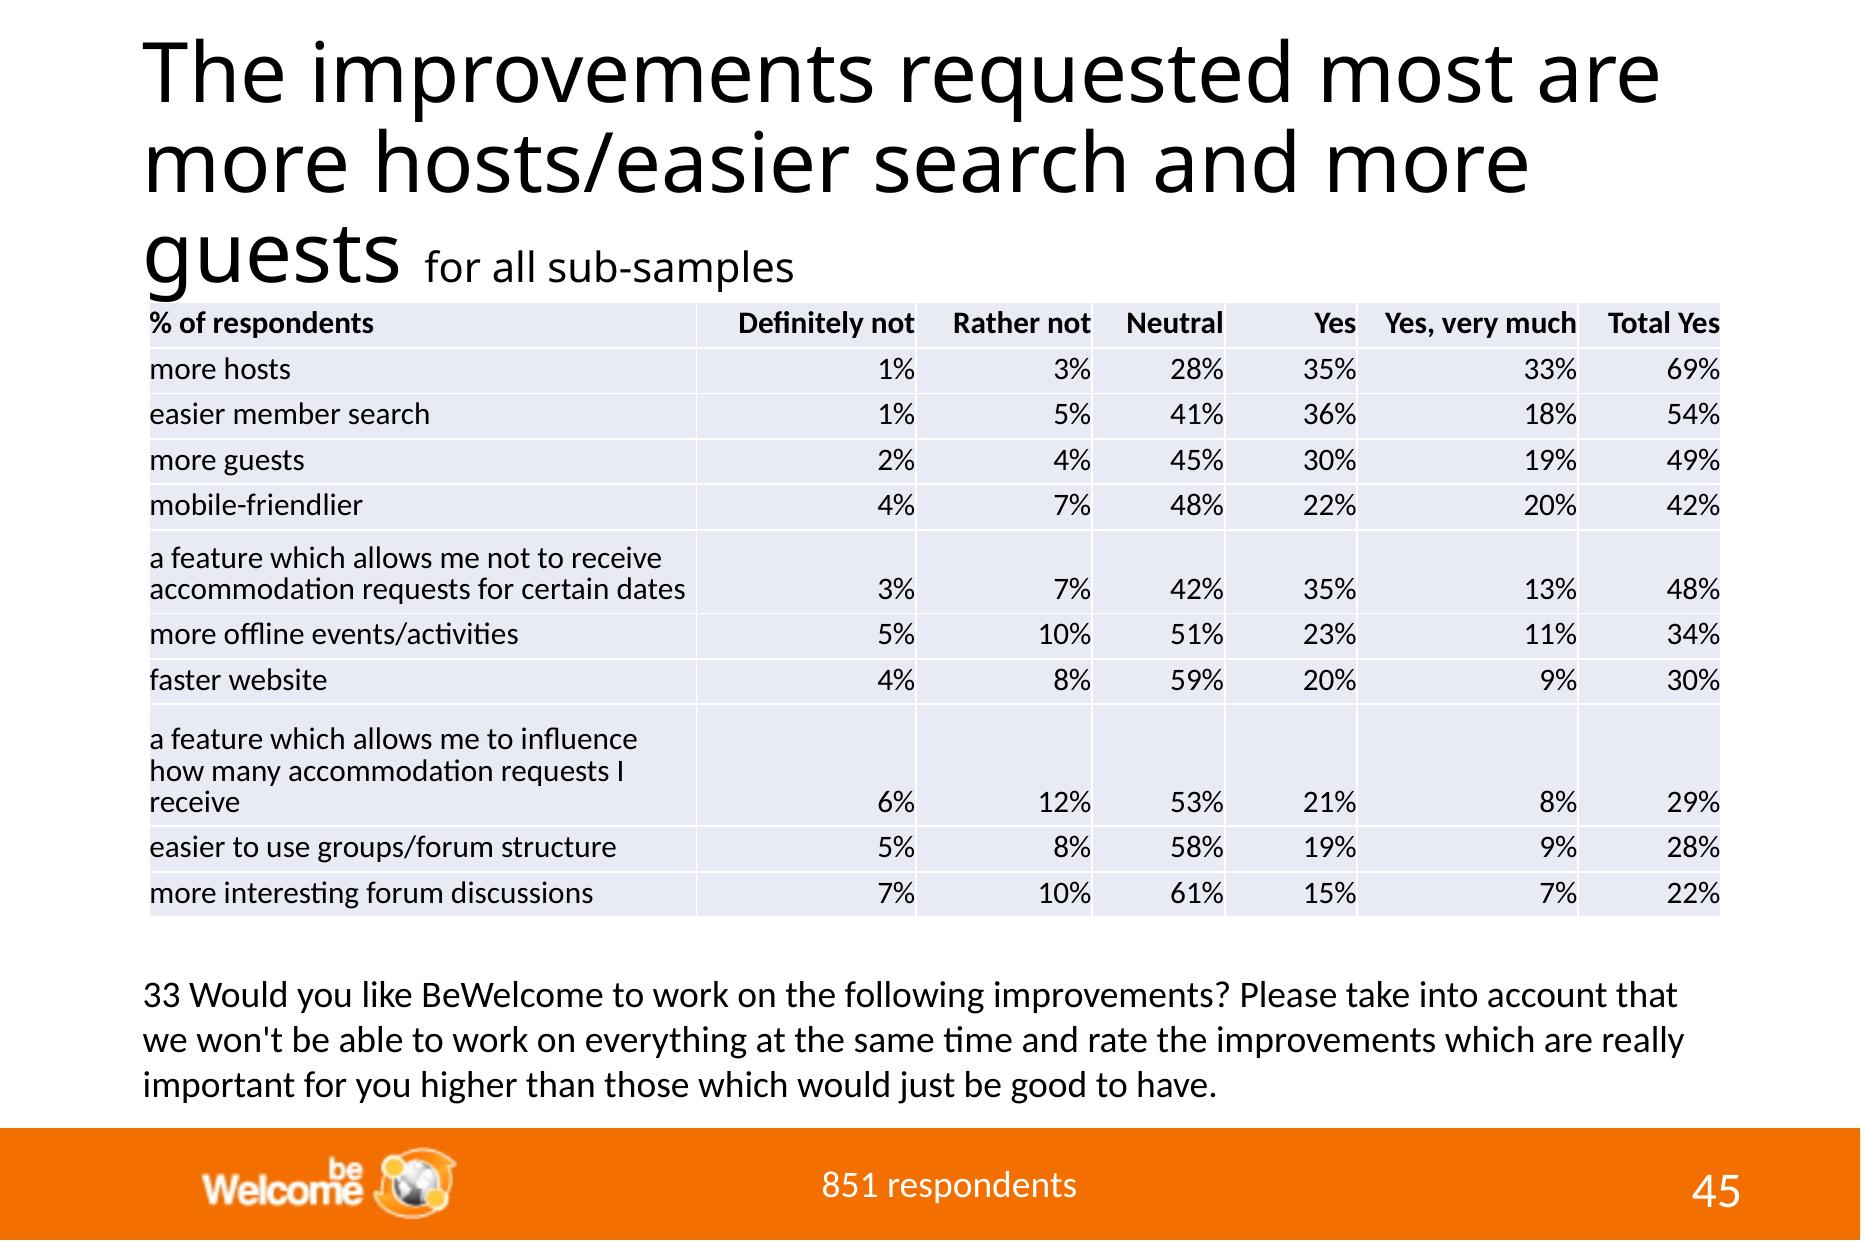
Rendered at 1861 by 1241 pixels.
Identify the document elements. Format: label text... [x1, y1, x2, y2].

table_cell 22% [1579, 873, 1720, 916]
table_cell 23% [1226, 614, 1356, 658]
table_cell 61% [1093, 873, 1224, 916]
table_cell 15% [1226, 873, 1356, 916]
table_cell 7% [917, 531, 1091, 613]
table_cell 59% [1093, 660, 1224, 703]
table_cell 13% [1358, 531, 1577, 613]
table_cell 22% [1226, 485, 1356, 529]
table_cell 4% [697, 660, 915, 703]
table_cell 5% [917, 394, 1091, 438]
table_cell 9% [1358, 660, 1577, 703]
table_cell 69% [1579, 349, 1720, 393]
table_cell 29% [1579, 705, 1720, 825]
table_cell 8% [917, 660, 1091, 703]
table_cell more hosts [150, 349, 696, 393]
table_cell 48% [1093, 485, 1224, 529]
table_cell 10% [917, 614, 1091, 658]
table_cell 49% [1579, 440, 1720, 483]
table_cell 1% [697, 394, 915, 438]
picture [0, 1128, 1861, 1241]
table_cell 2% [697, 440, 915, 483]
table_cell more offline events/activities [150, 614, 696, 658]
table_header Total Yes [1579, 303, 1720, 347]
table_cell 5% [697, 827, 915, 871]
table_header Rather not [917, 303, 1091, 347]
table_cell 4% [697, 485, 915, 529]
table_cell easier member search [150, 394, 696, 438]
table_header Definitely not [697, 303, 915, 347]
table_cell 10% [917, 873, 1091, 916]
table_cell 28% [1093, 349, 1224, 393]
table_cell 11% [1358, 614, 1577, 658]
table_cell 1% [697, 349, 915, 393]
table_header Yes [1226, 303, 1356, 347]
table_cell 12% [917, 705, 1091, 825]
table_cell 21% [1226, 705, 1356, 825]
table_cell 35% [1226, 531, 1356, 613]
table_cell more guests [150, 440, 696, 483]
table_cell 9% [1358, 827, 1577, 871]
table_cell 7% [917, 485, 1091, 529]
table_cell 34% [1579, 614, 1720, 658]
table_cell 42% [1579, 485, 1720, 529]
table_cell 7% [1358, 873, 1577, 916]
table_cell 3% [697, 531, 915, 613]
table_cell 58% [1093, 827, 1224, 871]
table_cell 41% [1093, 394, 1224, 438]
table_cell 33% [1358, 349, 1577, 393]
table_cell 48% [1579, 531, 1720, 613]
table_cell faster website [150, 660, 696, 703]
table_cell 20% [1358, 485, 1577, 529]
table_cell 7% [697, 873, 915, 916]
table_cell 18% [1358, 394, 1577, 438]
table_cell 19% [1358, 440, 1577, 483]
table_cell 6% [697, 705, 915, 825]
table_cell 36% [1226, 394, 1356, 438]
table_cell 35% [1226, 349, 1356, 393]
table_cell 20% [1226, 660, 1356, 703]
table_header % of respondents [150, 303, 696, 347]
table_cell 42% [1093, 531, 1224, 613]
table_cell 5% [697, 614, 915, 658]
text_box 33 Would you like BeWelcome to work on the following improvements? Please take into account that we won't be able to work on everything at the same time and rate the improvements which are really important for you higher than those which would just be good to have. [127, 962, 1733, 1112]
table_cell 54% [1579, 394, 1720, 438]
table_cell easier to use groups/forum structure [150, 827, 696, 871]
table_cell 30% [1226, 440, 1356, 483]
table_cell a feature which allows me not to receive accommodation requests for certain dates [150, 531, 696, 613]
table_cell 30% [1579, 660, 1720, 703]
table_cell 19% [1226, 827, 1356, 871]
table_cell 28% [1579, 827, 1720, 871]
table_cell 51% [1093, 614, 1224, 658]
table_cell a feature which allows me to influence how many accommodation requests I receive [150, 705, 696, 825]
table_cell 3% [917, 349, 1091, 393]
table_header Yes, very much [1358, 303, 1577, 347]
table_header Neutral [1093, 303, 1224, 347]
table_cell 45% [1093, 440, 1224, 483]
table_cell 8% [917, 827, 1091, 871]
title The improvements requested most are more hosts/easier search and more guests for all sub-samples [127, 66, 1733, 265]
table_cell 53% [1093, 705, 1224, 825]
table_cell 8% [1358, 705, 1577, 825]
table_cell 4% [917, 440, 1091, 483]
table_cell more interesting forum discussions [150, 873, 696, 916]
table_cell mobile-friendlier [150, 485, 696, 529]
